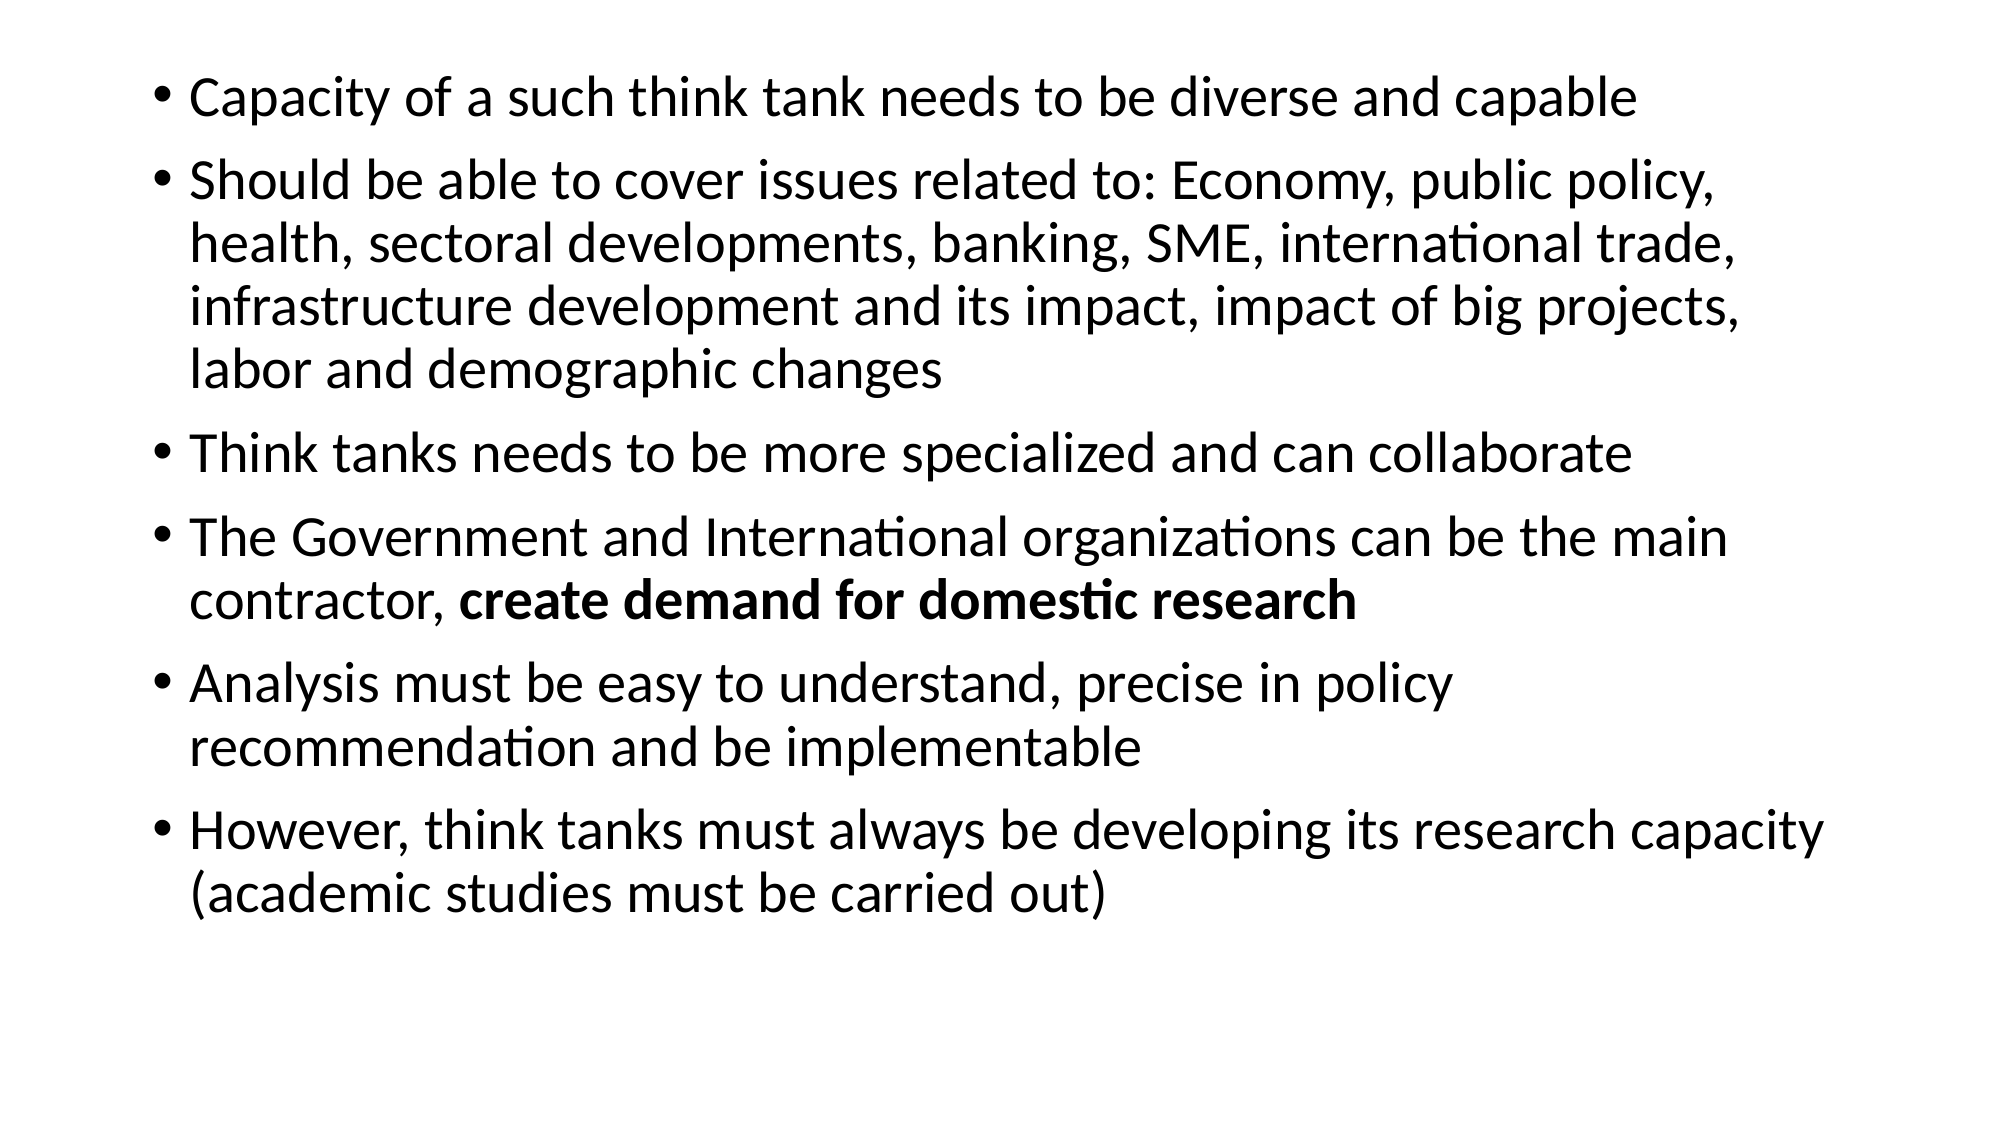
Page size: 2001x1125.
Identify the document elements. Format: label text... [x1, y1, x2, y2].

list Capacity of a such think tank needs to be diverse and capable Should be able to cover issues related to: Economy, public policy, health, sectoral developments, banking, SME, international trade, infrastructure development and its impact, impact of big projects, labor and demographic changes Think tanks needs to be more specialized and can collaborate The Government and International organizations can be the main contractor, create demand for domestic research Analysis must be easy to understand, precise in policy recommendation and be implementable However, think tanks must always be developing its research capacity (academic studies must be carried out) [137, 58, 1863, 1014]
